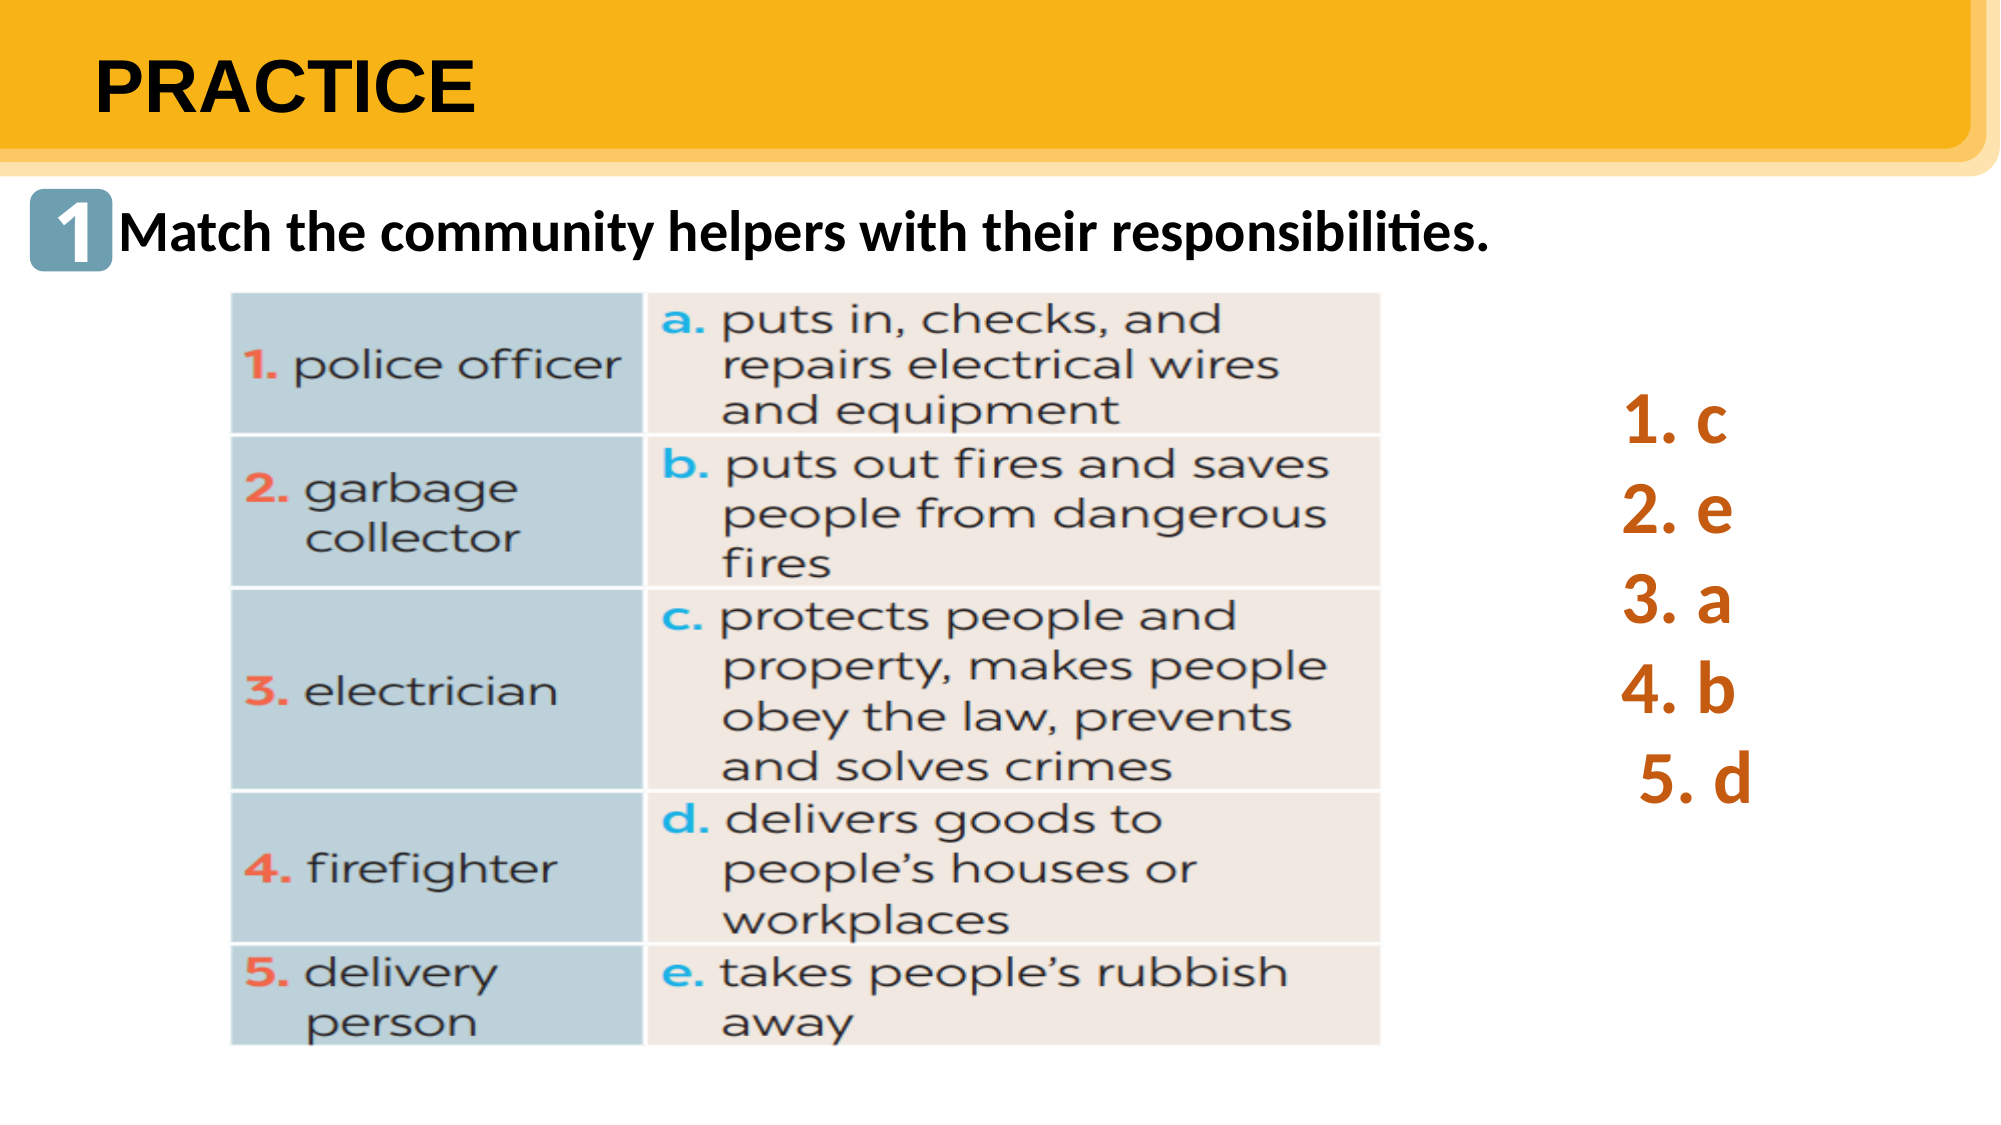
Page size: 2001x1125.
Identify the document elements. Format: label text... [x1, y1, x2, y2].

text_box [0, 0, 2000, 177]
text_box [104, 189, 114, 272]
text_box [28, 189, 38, 272]
text_box 1 [38, 177, 104, 287]
text_box 1. c 2. e 3. a 4. b 5. d [1469, 361, 1923, 827]
picture [183, 282, 1398, 1063]
text_box Match the community helpers with their responsibilities. [104, 185, 1923, 271]
